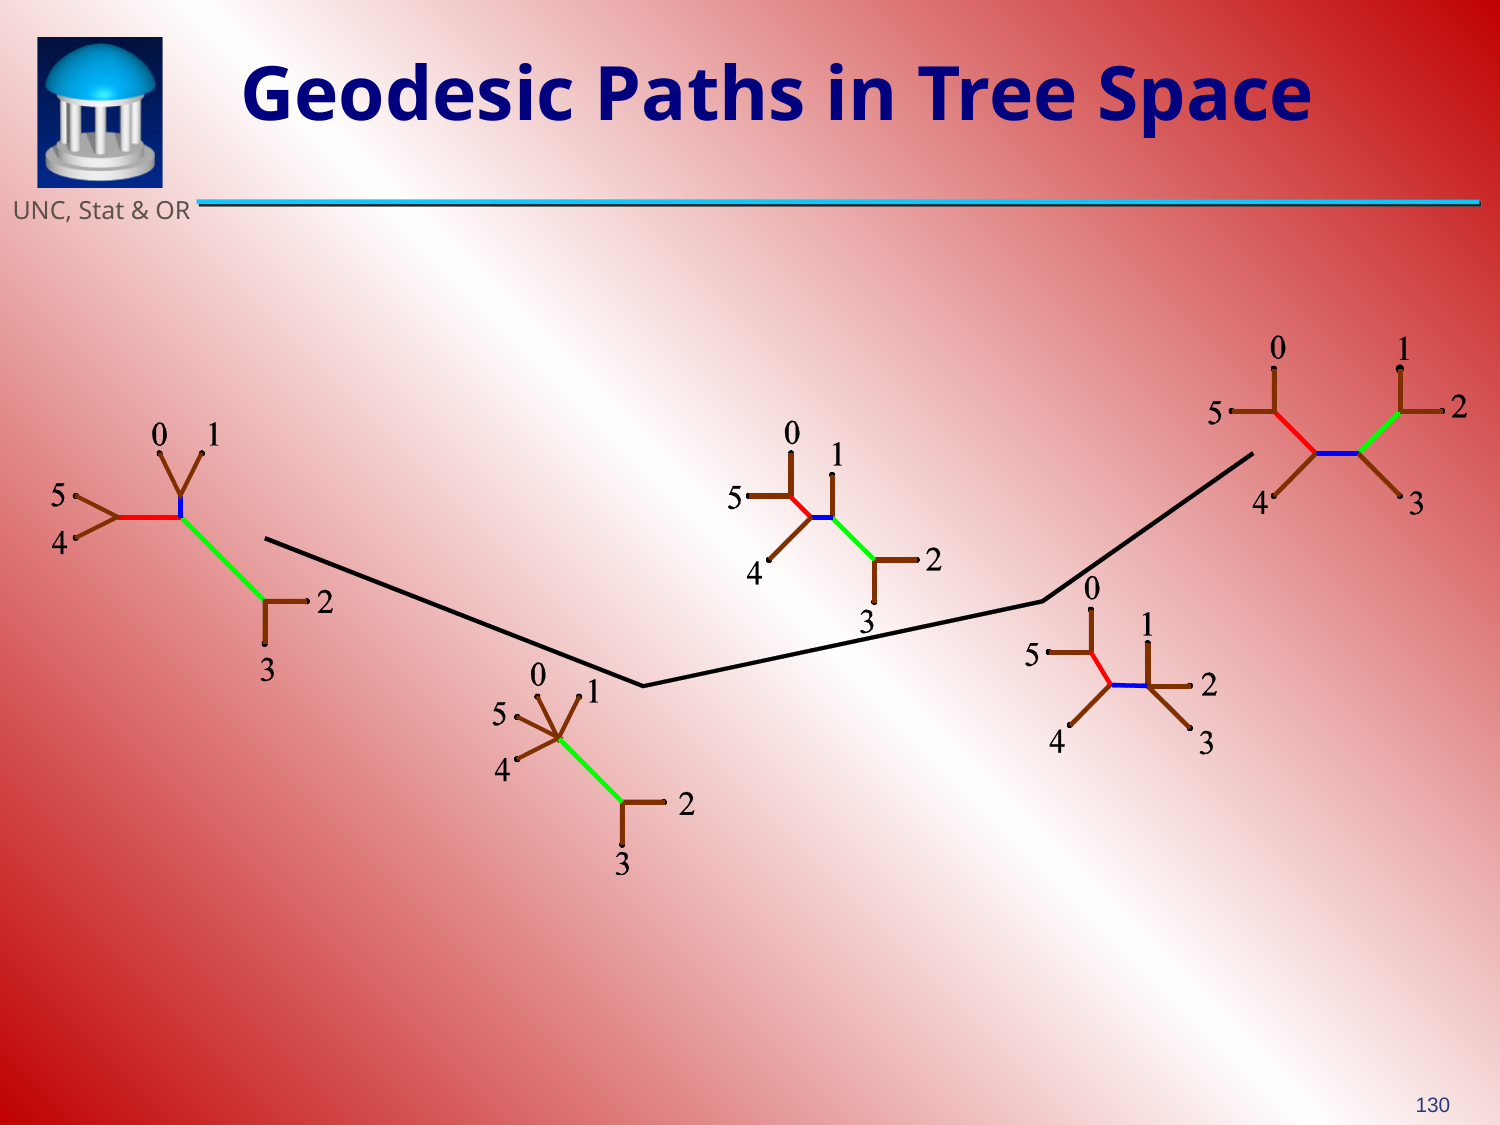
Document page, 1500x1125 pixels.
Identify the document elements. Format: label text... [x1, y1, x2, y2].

picture [49, 334, 1470, 876]
title Geodesic Paths in Tree Space [224, 24, 1386, 156]
